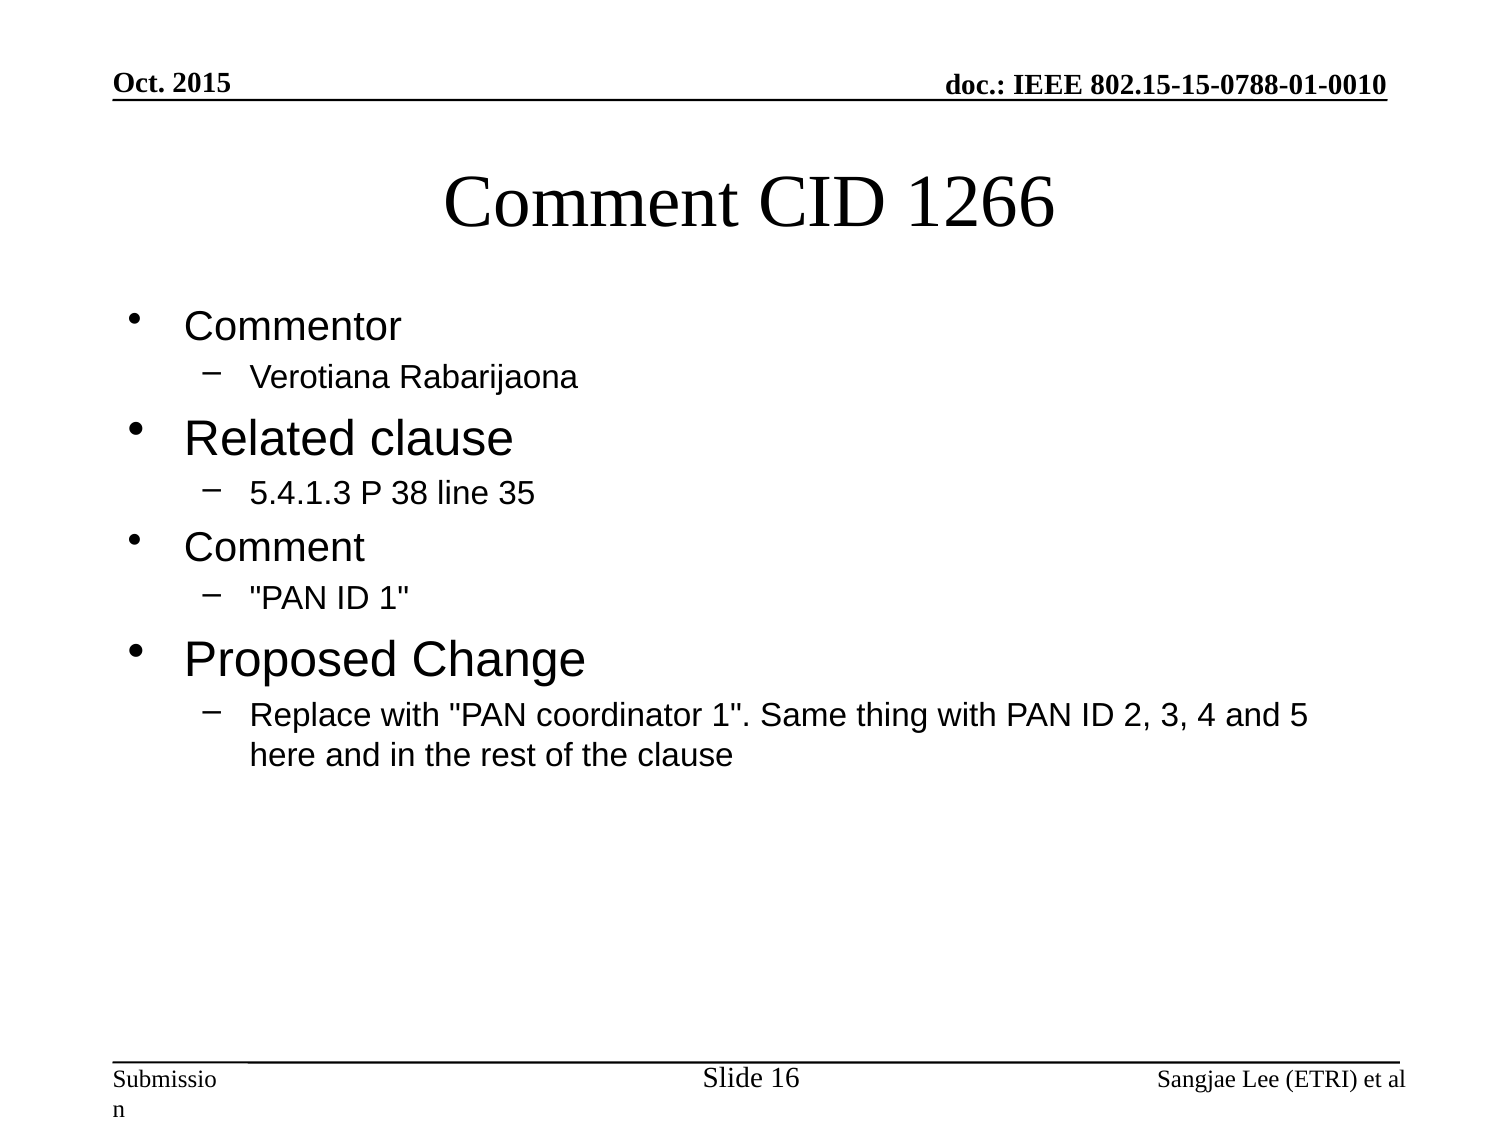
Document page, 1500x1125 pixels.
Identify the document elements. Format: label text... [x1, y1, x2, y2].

title Comment CID 1266 [112, 125, 1388, 268]
footer Sangjae Lee (ETRI) et al [899, 1061, 1413, 1093]
slide_number Slide 16 [619, 1058, 883, 1095]
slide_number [112, 62, 376, 99]
list Commentor Verotiana Rabarijaona Related clause 5.4.1.3 P 38 line 35 Comment "PAN ID 1" Proposed Change Replace with "PAN coordinator 1". Same thing with PAN ID 2, 3, 4 and 5 here and in the rest of the clause [112, 290, 1400, 1001]
